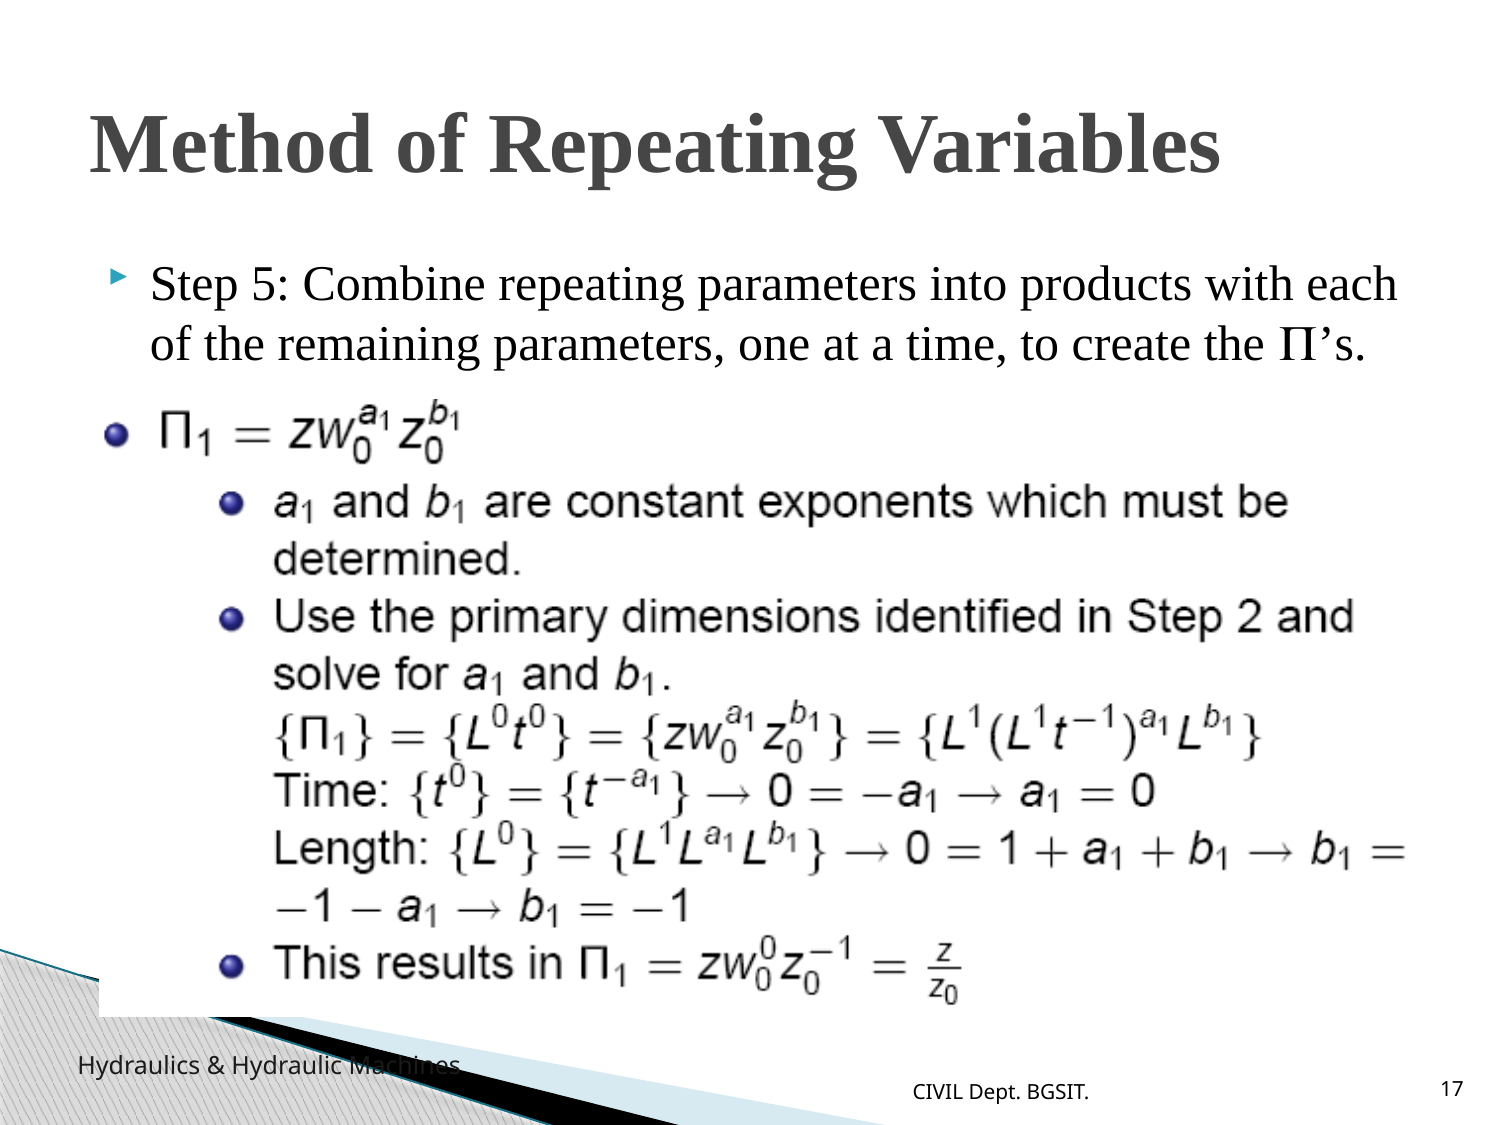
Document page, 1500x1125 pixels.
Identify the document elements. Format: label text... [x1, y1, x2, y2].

title Method of Repeating Variables [75, 45, 1425, 233]
picture [99, 399, 1413, 1017]
list Step 5: Combine repeating parameters into products with each of the remaining parameters, one at a time, to create the ’s. [75, 243, 1425, 986]
slide_number 17 [1418, 1051, 1479, 1112]
footer CIVIL Dept. BGSIT. [718, 1051, 1105, 1112]
